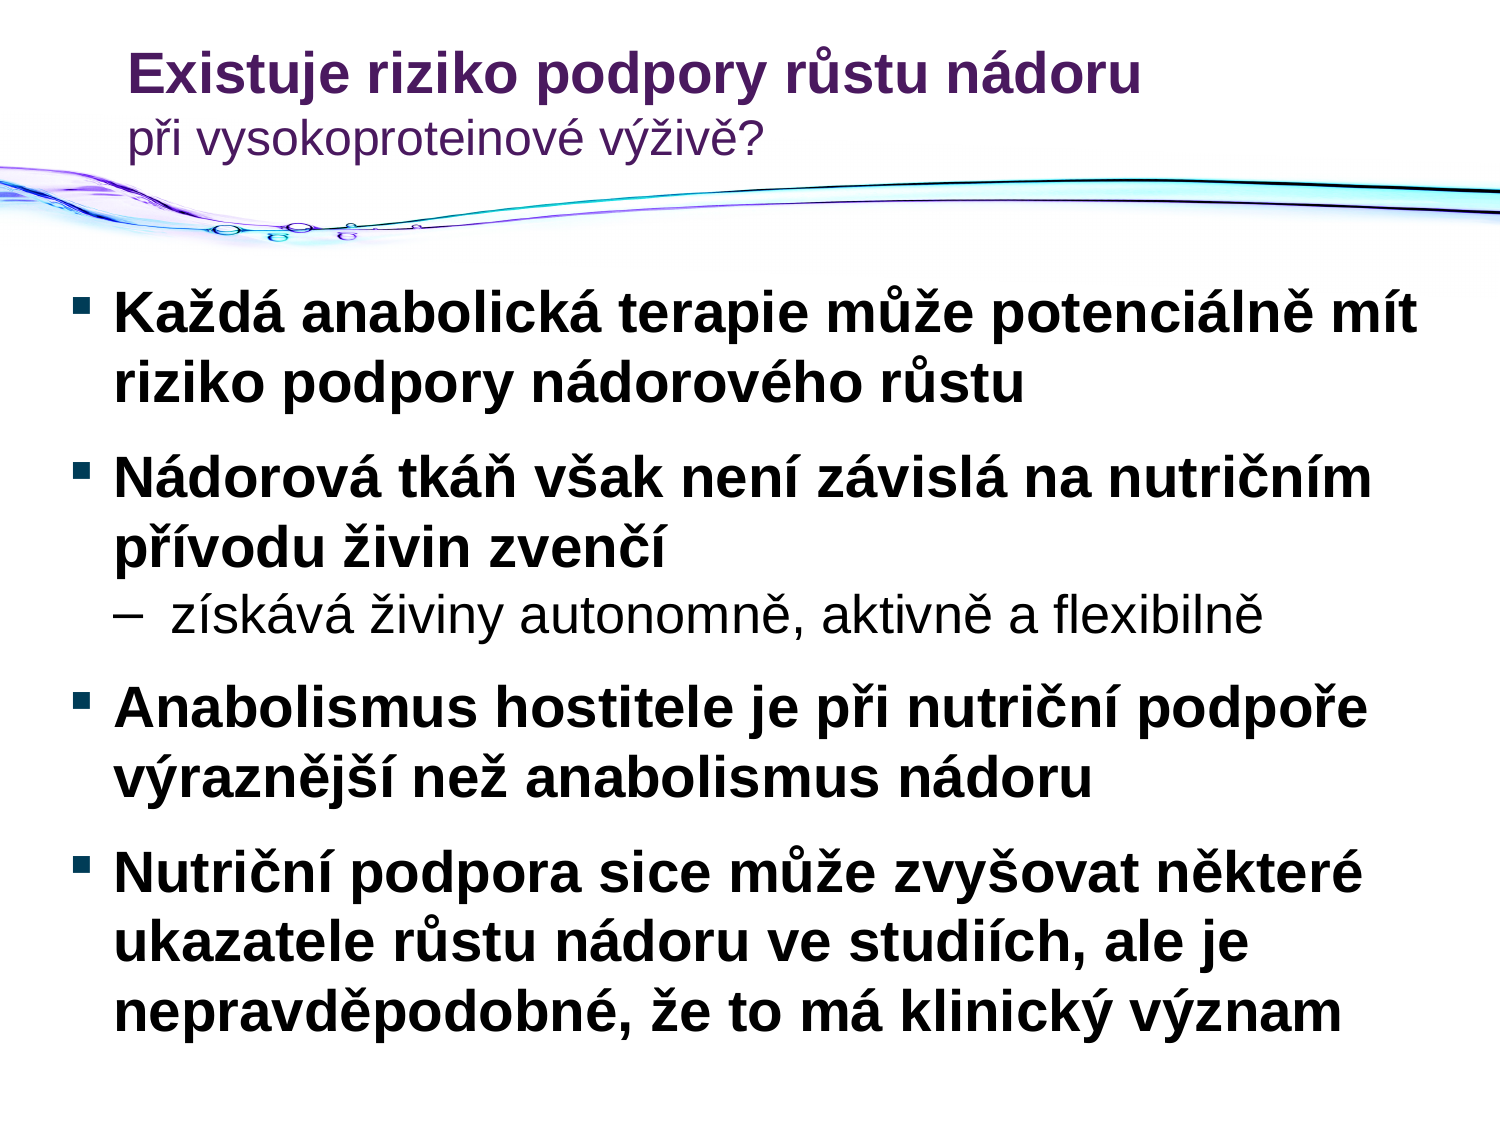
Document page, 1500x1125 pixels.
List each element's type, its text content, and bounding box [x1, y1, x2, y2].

list Každá anabolická terapie může potenciálně mít riziko podpory nádorového růstu Nádorová tkáň však není závislá na nutričním přívodu živin zvenčí získává živiny autonomně, aktivně a flexibilně Anabolismus hostitele je při nutriční podpoře výraznější než anabolismus nádoru Nutriční podpora sice může zvyšovat některé ukazatele růstu nádoru ve studiích, ale je nepravděpodobné, že to má klinický význam [53, 267, 1459, 1083]
title Existuje riziko podpory růstu nádoru při vysokoproteinové výživě? [112, 0, 1294, 173]
picture [0, 112, 1500, 299]
